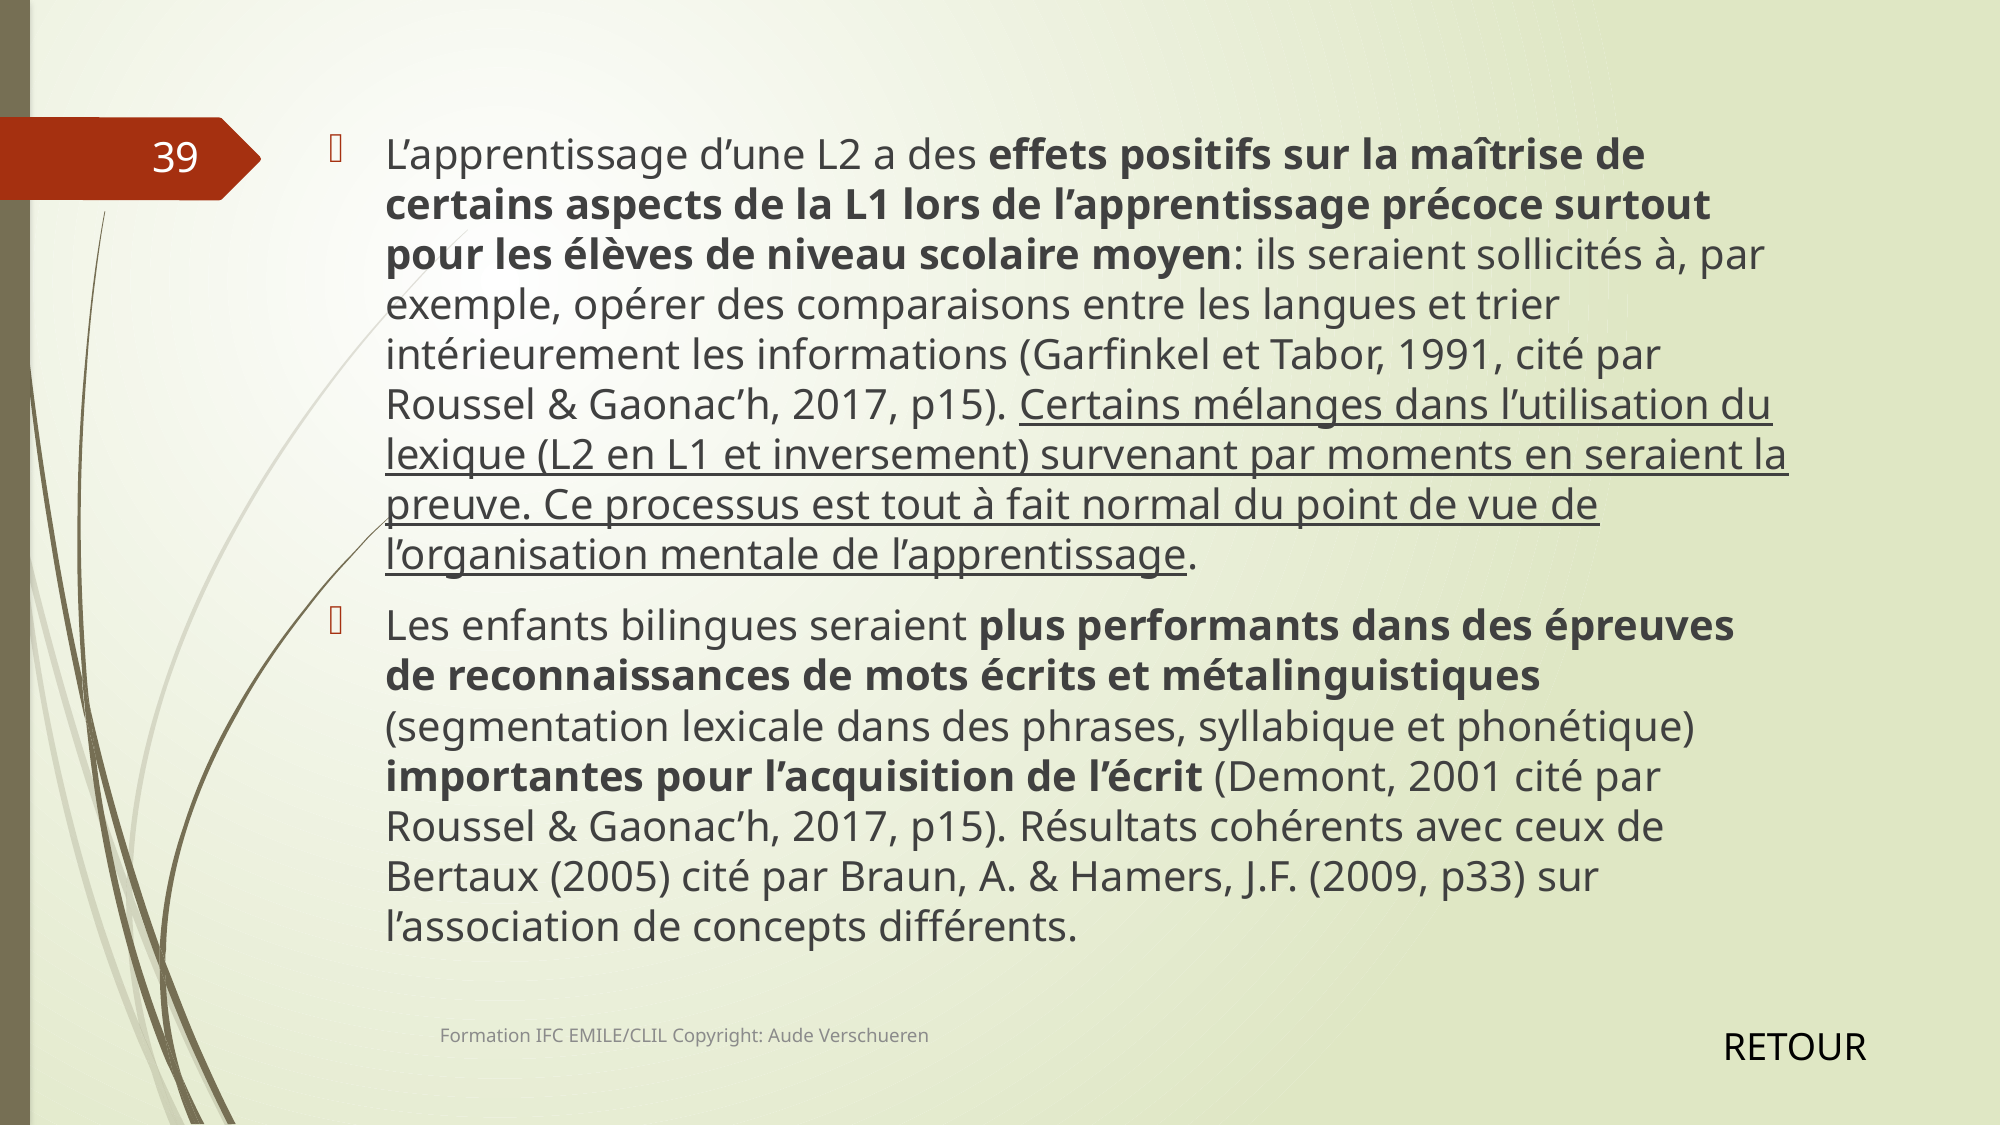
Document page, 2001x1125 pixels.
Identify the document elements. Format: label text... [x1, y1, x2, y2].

slide_number 39 [87, 129, 216, 190]
text_box RETOUR [1708, 1015, 1882, 1076]
footer Formation IFC EMILE/CLIL Copyright: Aude Verschueren [424, 1006, 1675, 1067]
list L’apprentissage d’une L2 a des effets positifs sur la maîtrise de certains aspects de la L1 lors de l’apprentissage précoce surtout pour les élèves de niveau scolaire moyen: ils seraient sollicités à, par exemple, opérer des comparaisons entre les langues et trier intérieurement les informations (Garfinkel et Tabor, 1991, cité par Roussel & Gaonac’h, 2017, p15). Certains mélanges dans l’utilisation du lexique (L2 en L1 et inversement) survenant par moments en seraient la preuve. Ce processus est tout à fait normal du point de vue de l’organisation mentale de l’apprentissage. Les enfants bilingues seraient plus performants dans des épreuves de reconnaissances de mots écrits et métalinguistiques (segmentation lexicale dans des phrases, syllabique et phonétique) importantes pour l’acquisition de l’écrit (Demont, 2001 cité par Roussel & Gaonac’h, 2017, p15). Résultats cohérents avec ceux de Bertaux (2005) cité par Braun, A. & Hamers, J.F. (2009, p33) sur l’association de concepts différents. [314, 120, 1809, 1048]
